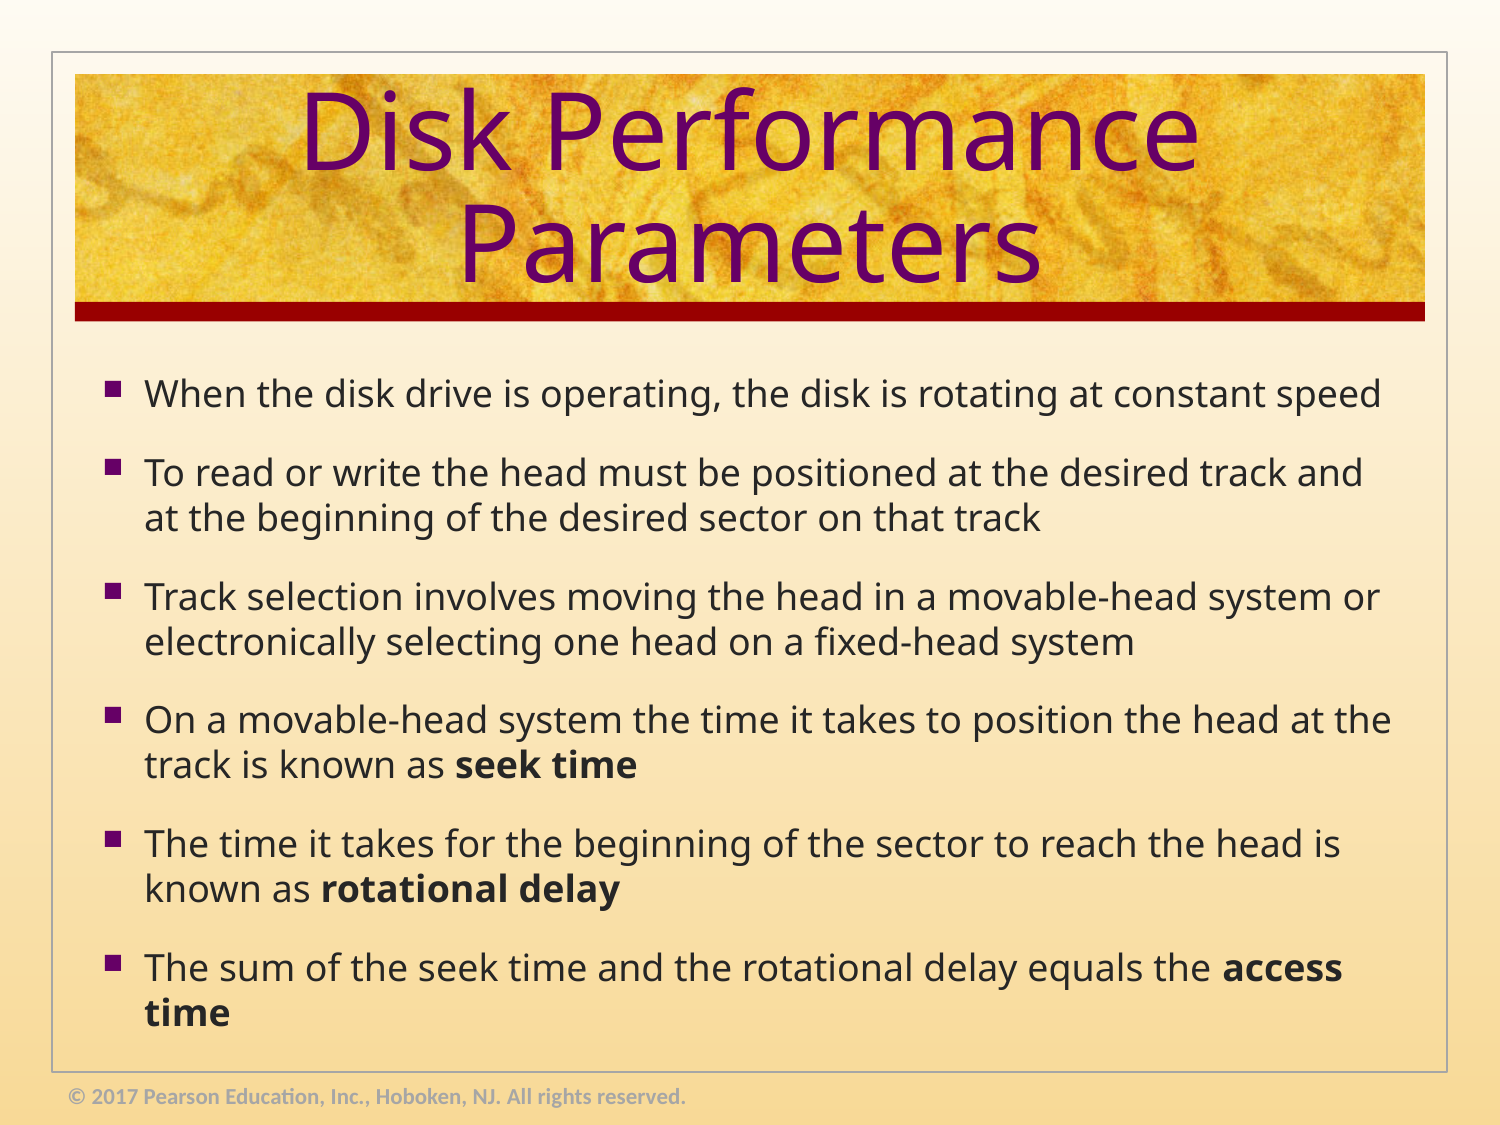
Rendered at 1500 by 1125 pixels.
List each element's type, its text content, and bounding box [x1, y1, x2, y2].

title Disk Performance Parameters [108, 87, 1392, 305]
footer © 2017 Pearson Education, Inc., Hoboken, NJ. All rights reserved. [52, 1065, 1238, 1125]
picture [75, 74, 1425, 301]
list When the disk drive is operating, the disk is rotating at constant speed To read or write the head must be positioned at the desired track and at the beginning of the desired sector on that track Track selection involves moving the head in a movable-head system or electronically selecting one head on a fixed-head system On a movable-head system the time it takes to position the head at the track is known as seek time The time it takes for the beginning of the sector to reach the head is known as rotational delay The sum of the seek time and the rotational delay equals the access time [87, 362, 1413, 1088]
